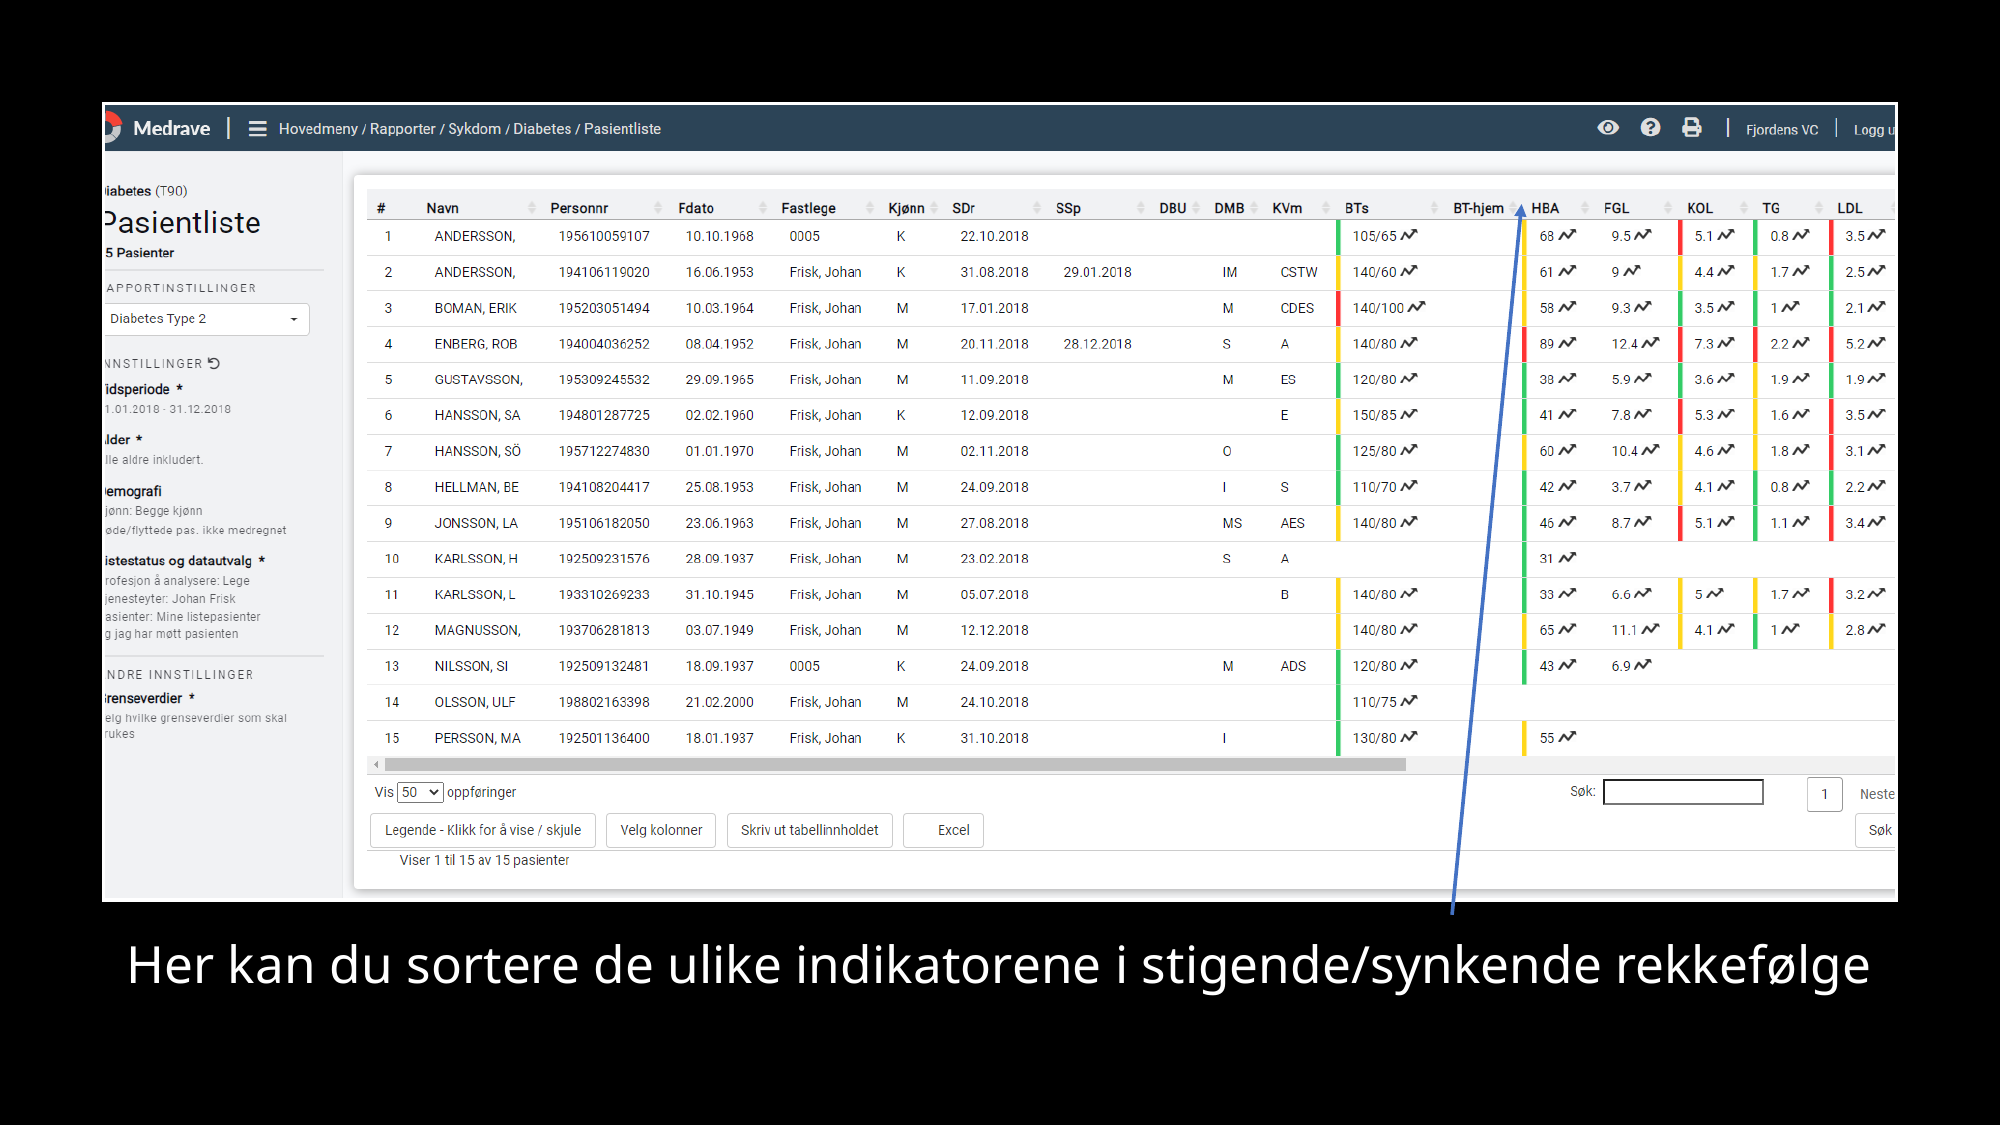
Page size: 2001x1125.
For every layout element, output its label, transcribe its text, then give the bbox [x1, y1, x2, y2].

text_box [1451, 204, 1522, 915]
title Her kan du sortere de ulike indikatorene i stigende/synkende rekkefølge [105, 914, 1895, 1020]
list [104, 104, 1895, 899]
